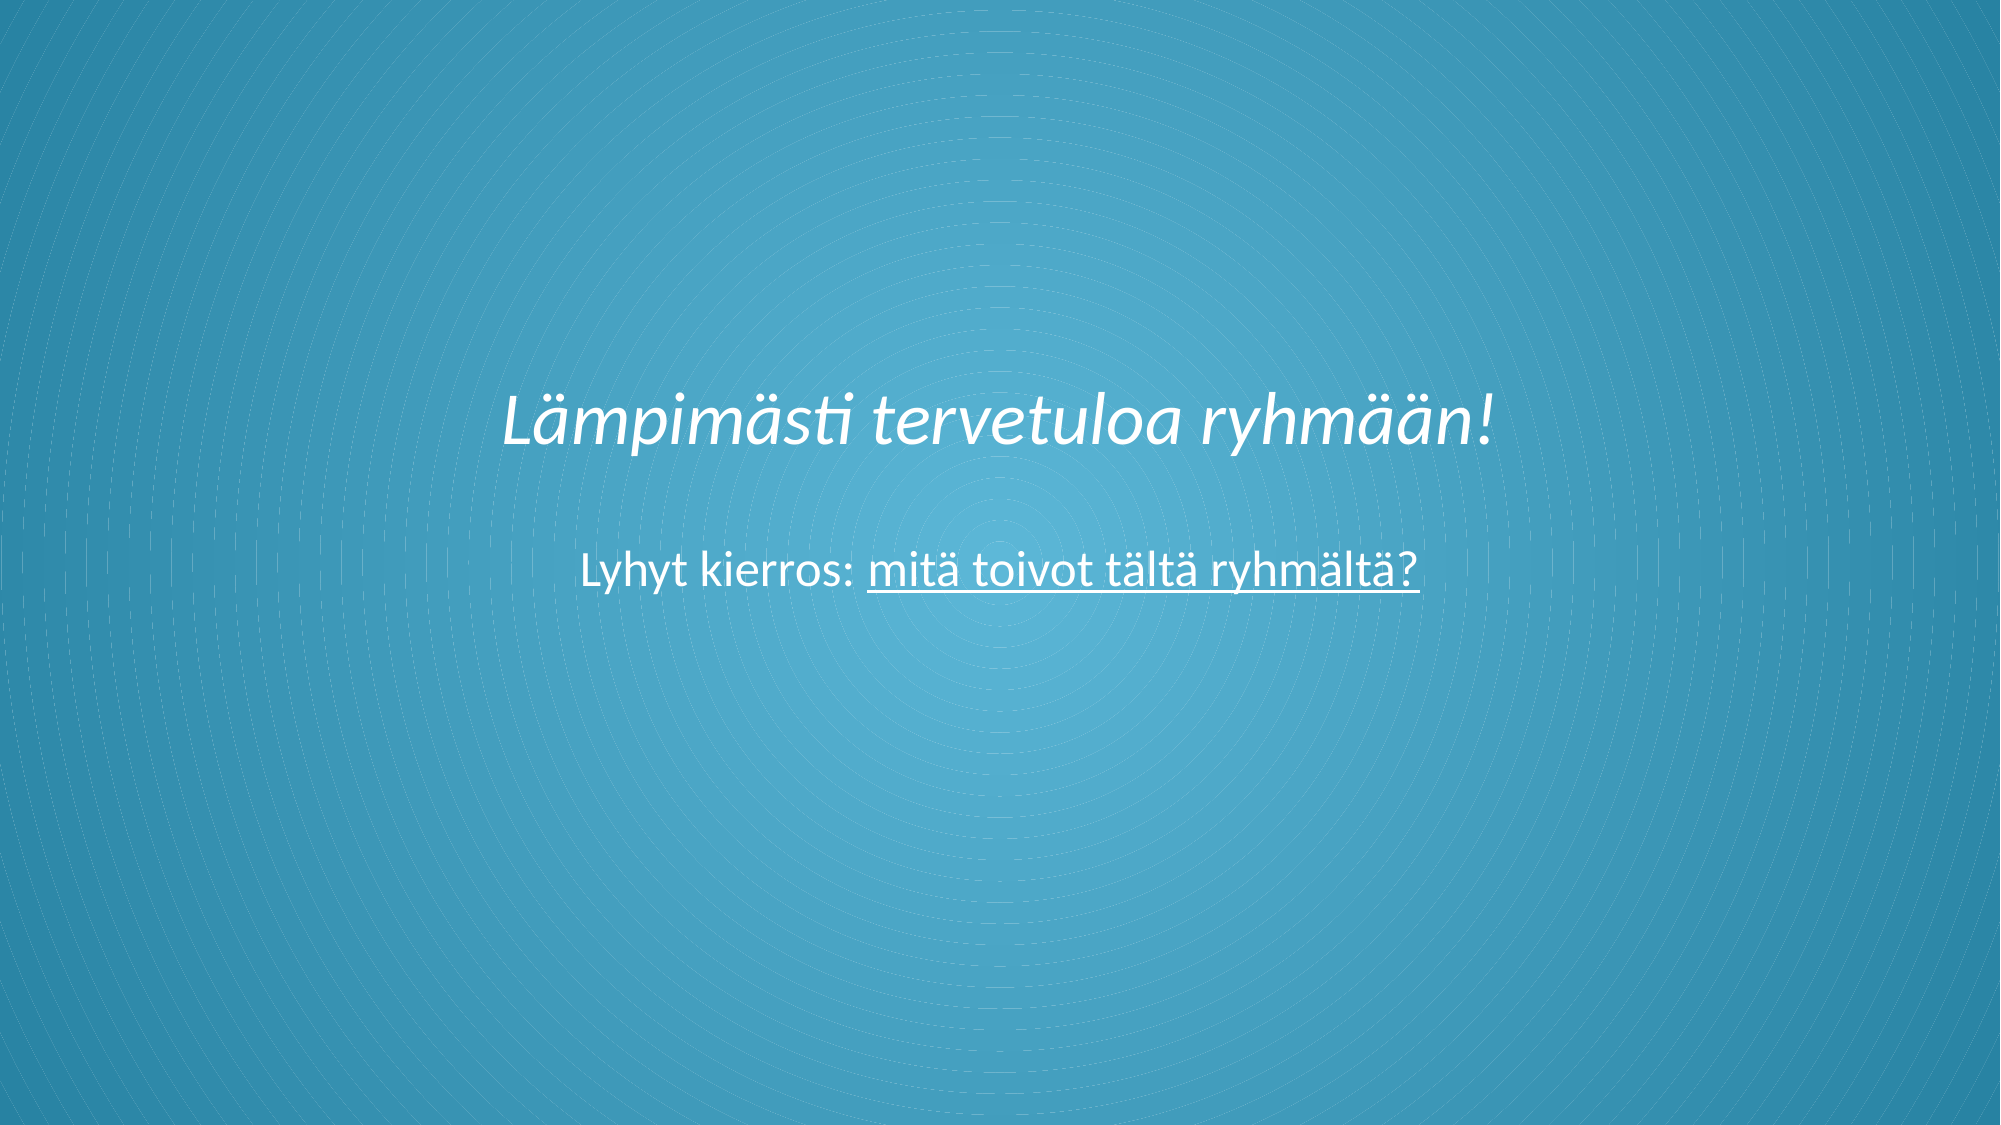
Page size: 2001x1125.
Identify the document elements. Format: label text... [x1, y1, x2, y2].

title Lämpimästi tervetuloa ryhmään! Lyhyt kierros: mitä toivot tältä ryhmältä? [249, 294, 1750, 687]
